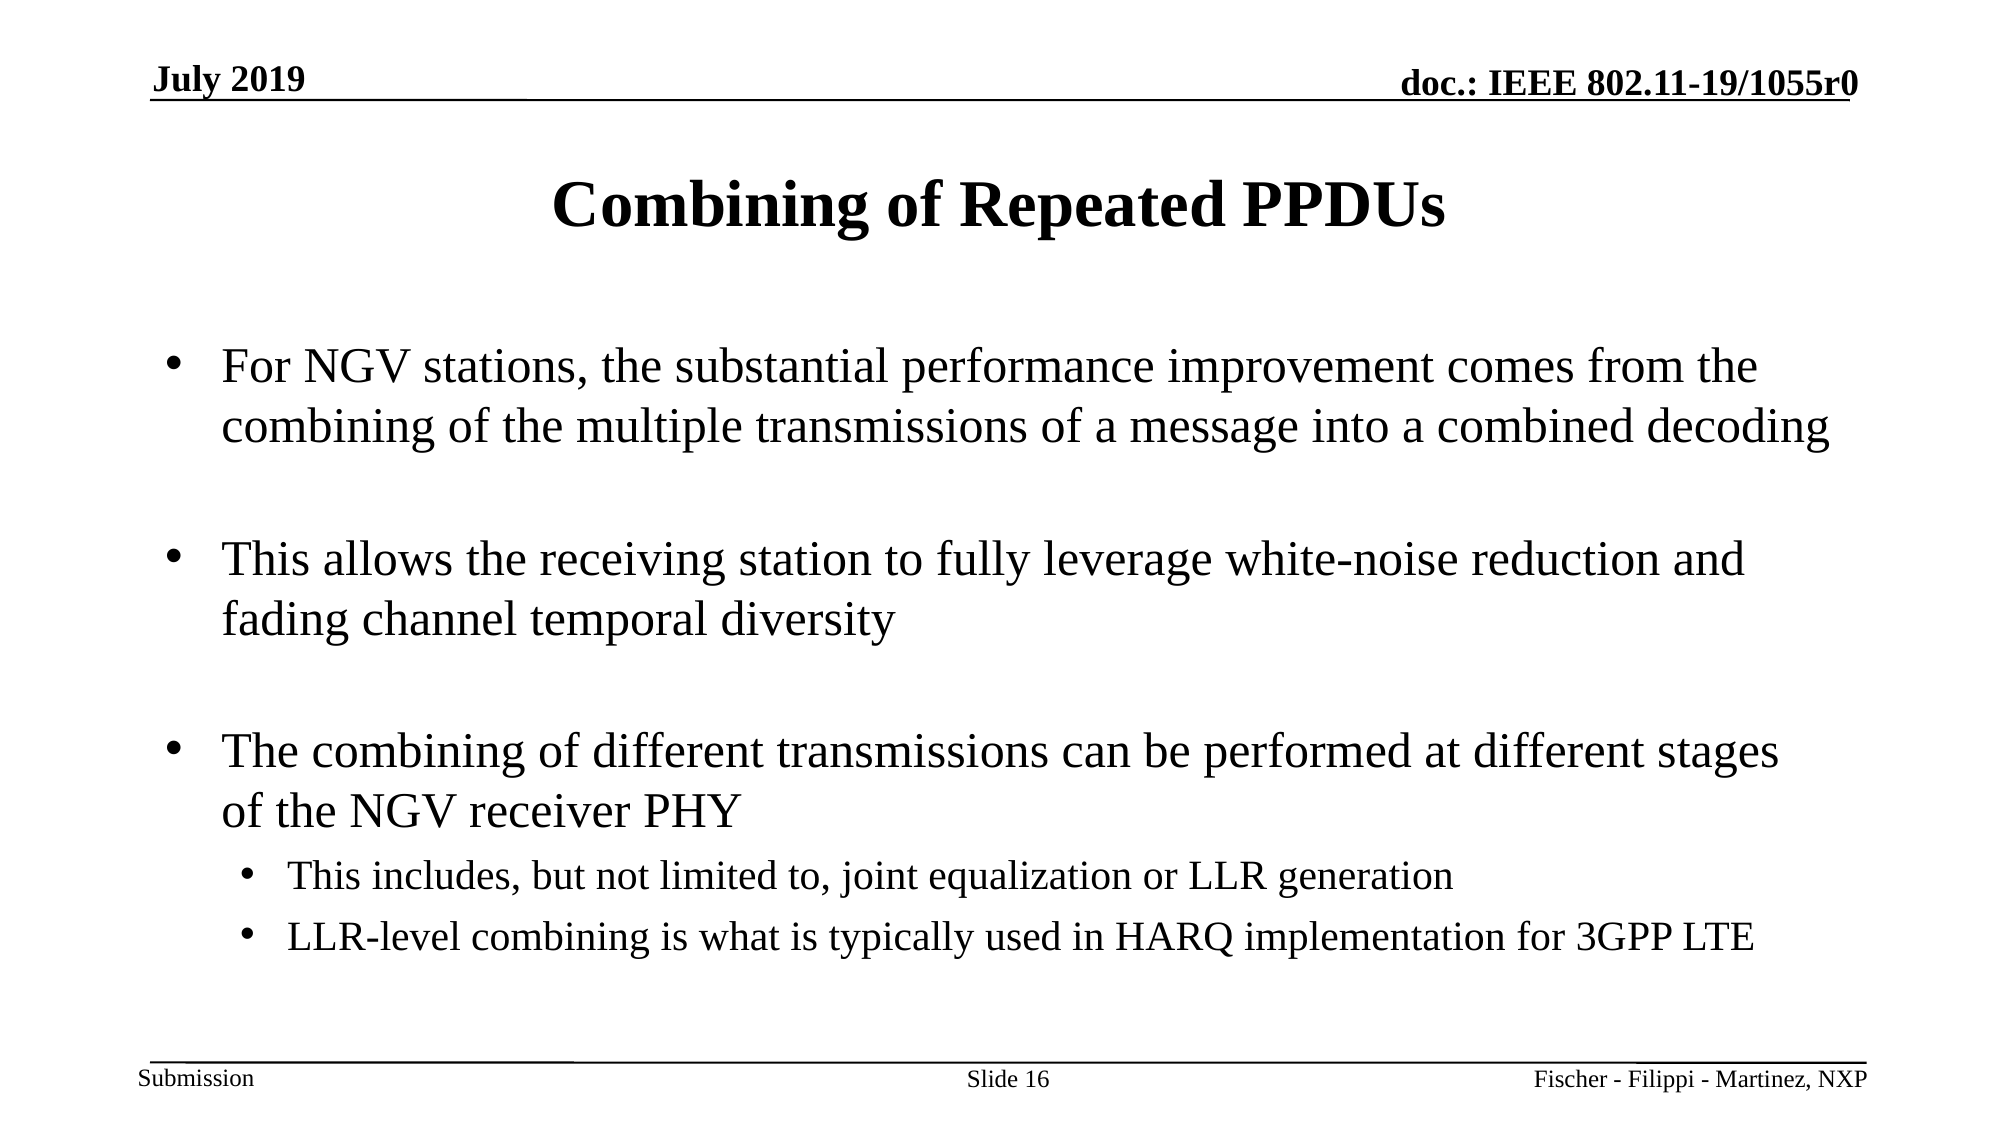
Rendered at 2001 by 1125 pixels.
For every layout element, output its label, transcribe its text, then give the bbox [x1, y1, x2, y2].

slide_number Slide 16 [950, 1063, 1067, 1123]
title Combining of Repeated PPDUs [149, 112, 1850, 288]
footer Fischer - Filippi - Martinez, NXP [1171, 1061, 1869, 1093]
list For NGV stations, the substantial performance improvement comes from the combining of the multiple transmissions of a message into a combined decoding This allows the receiving station to fully leverage white-noise reduction and fading channel temporal diversity The combining of different transmissions can be performed at different stages of the NGV receiver PHY This includes, but not limited to, joint equalization or LLR generation LLR-level combining is what is typically used in HARQ implementation for 3GPP LTE [149, 324, 1850, 1063]
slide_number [152, 54, 563, 100]
